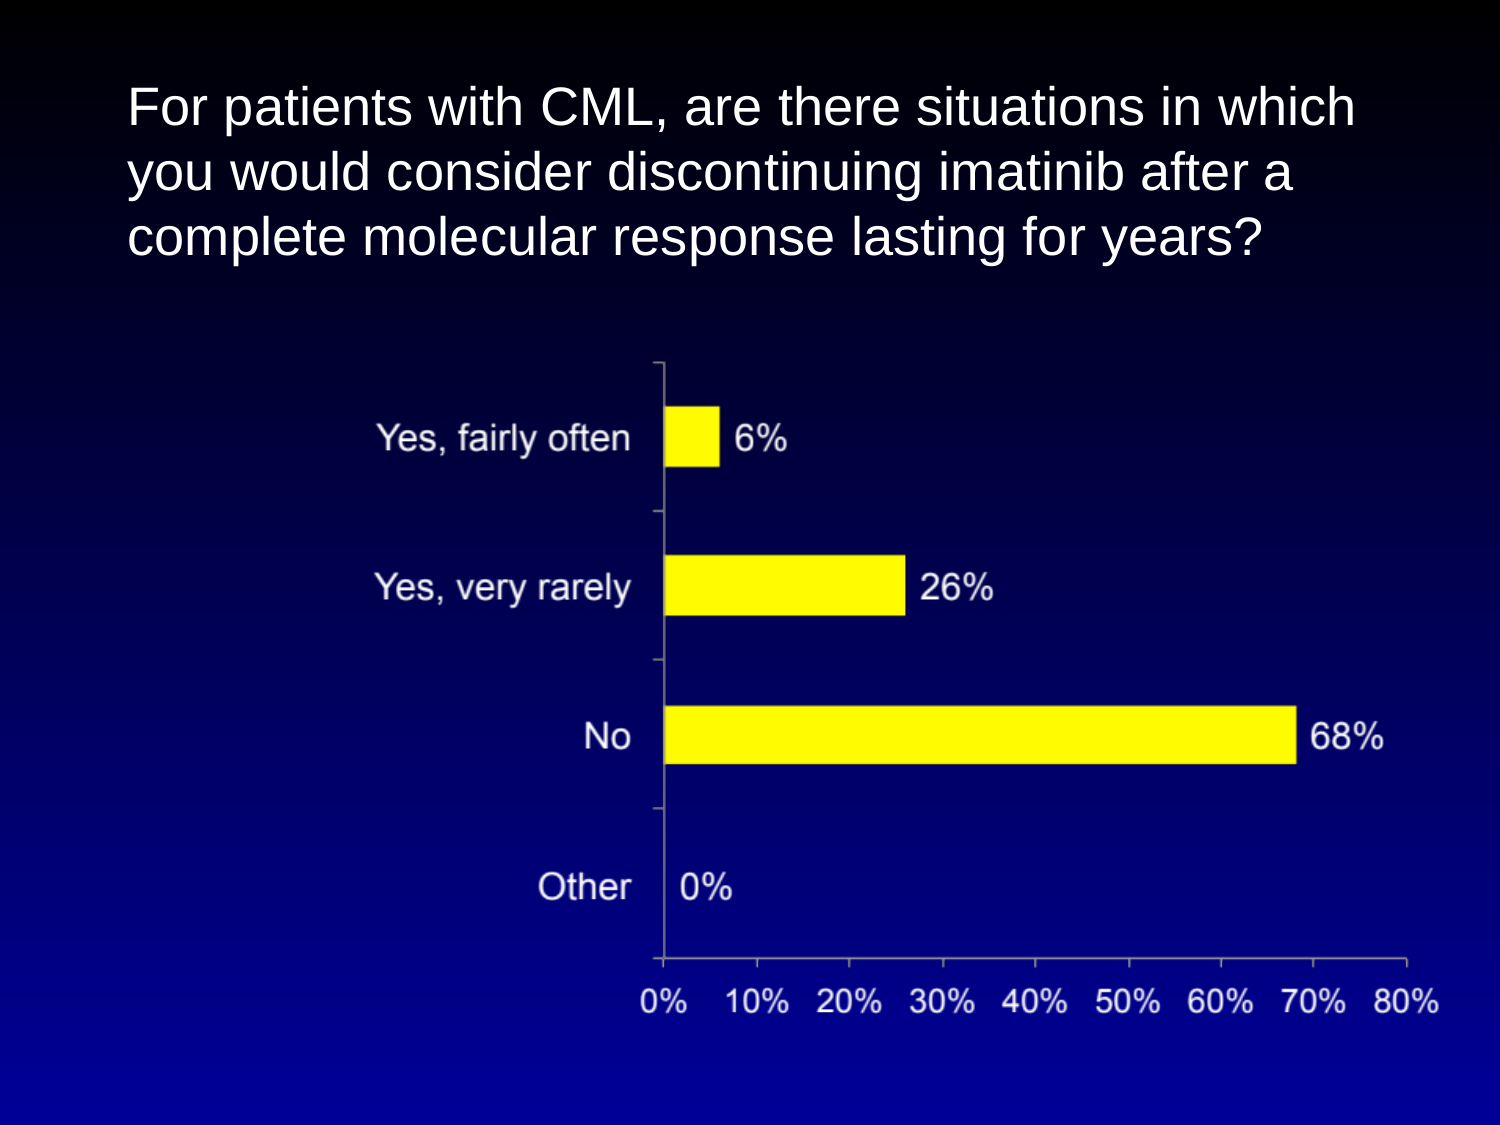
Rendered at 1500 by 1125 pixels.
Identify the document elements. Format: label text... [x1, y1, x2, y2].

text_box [22, 326, 1461, 1038]
title For patients with CML, are there situations in which you would consider discontinuing imatinib after a complete molecular response lasting for years? [112, 50, 1388, 288]
